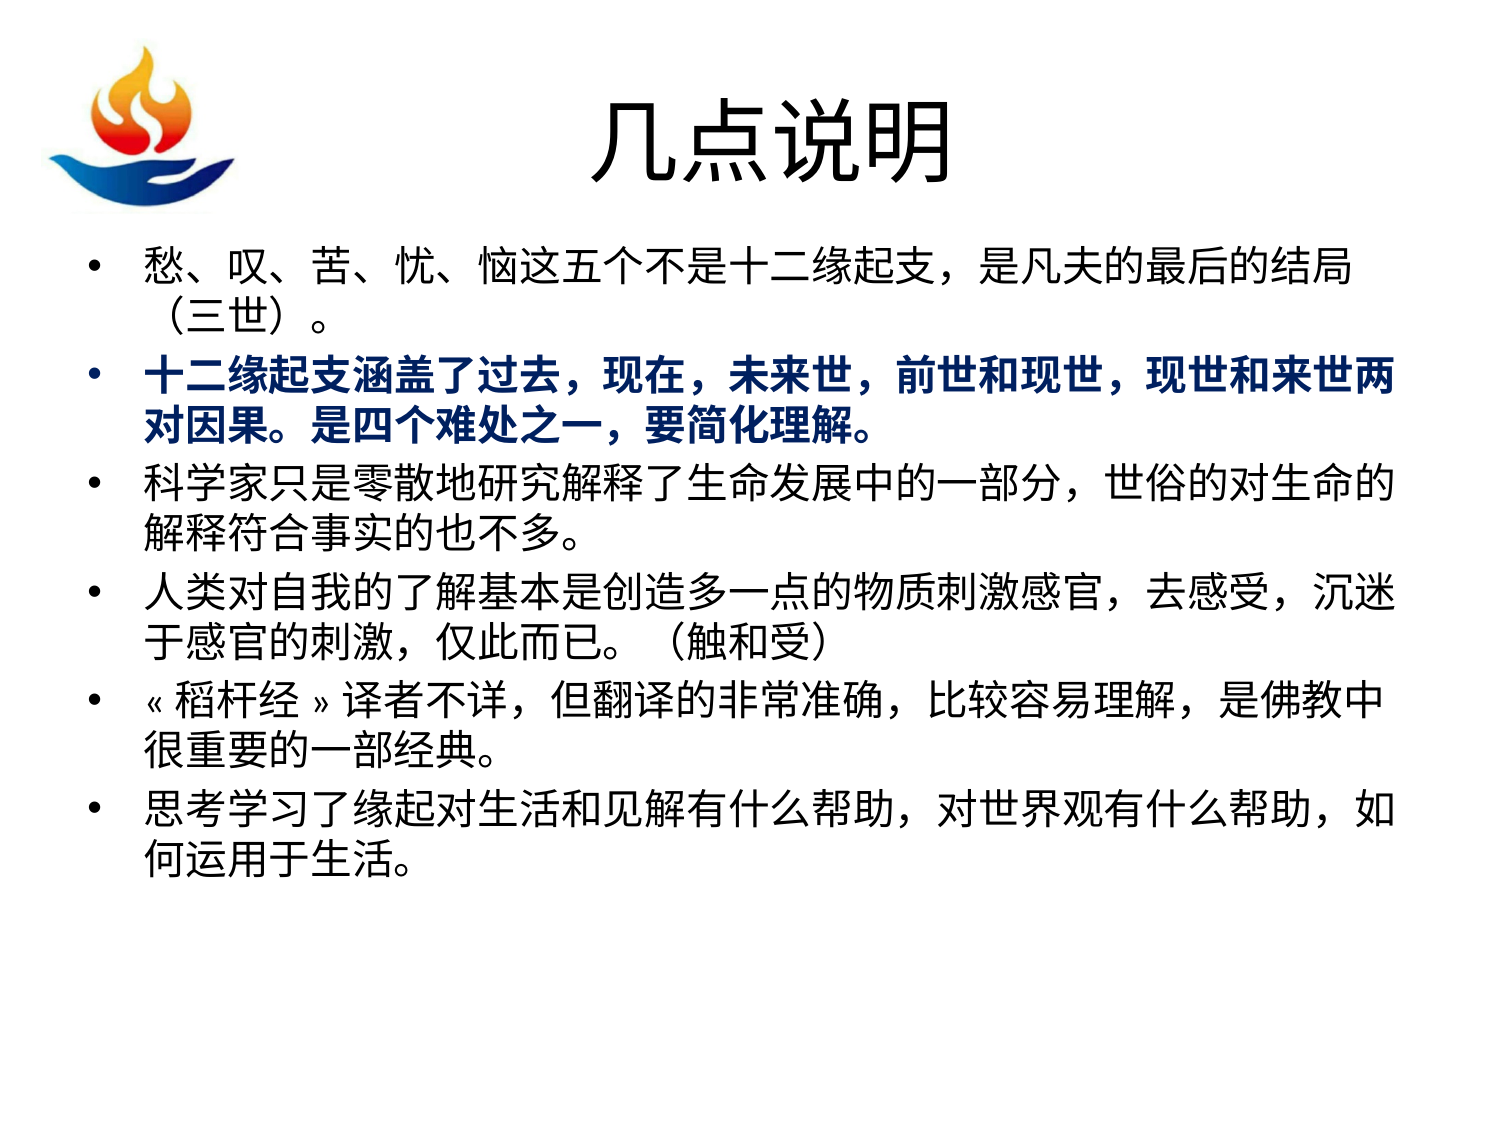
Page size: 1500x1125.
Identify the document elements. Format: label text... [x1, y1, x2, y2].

picture [40, 38, 243, 240]
title 几点说明 [247, 45, 1425, 233]
list 愁、叹、苦、忧、恼这五个不是十二缘起支，是凡夫的最后的结局（三世）。 十二缘起支涵盖了过去，现在，未来世，前世和现世，现世和来世两对因果。是四个难处之一，要简化理解。 科学家只是零散地研究解释了生命发展中的一部分，世俗的对生命的解释符合事实的也不多。 人类对自我的了解基本是创造多一点的物质刺激感官，去感受，沉迷于感官的刺激，仅此而已。（触和受） «稻杆经»译者不详，但翻译的非常准确，比较容易理解，是佛教中很重要的一部经典。 思考学习了缘起对生活和见解有什么帮助，对世界观有什么帮助，如何运用于生活。 [72, 233, 1423, 1106]
